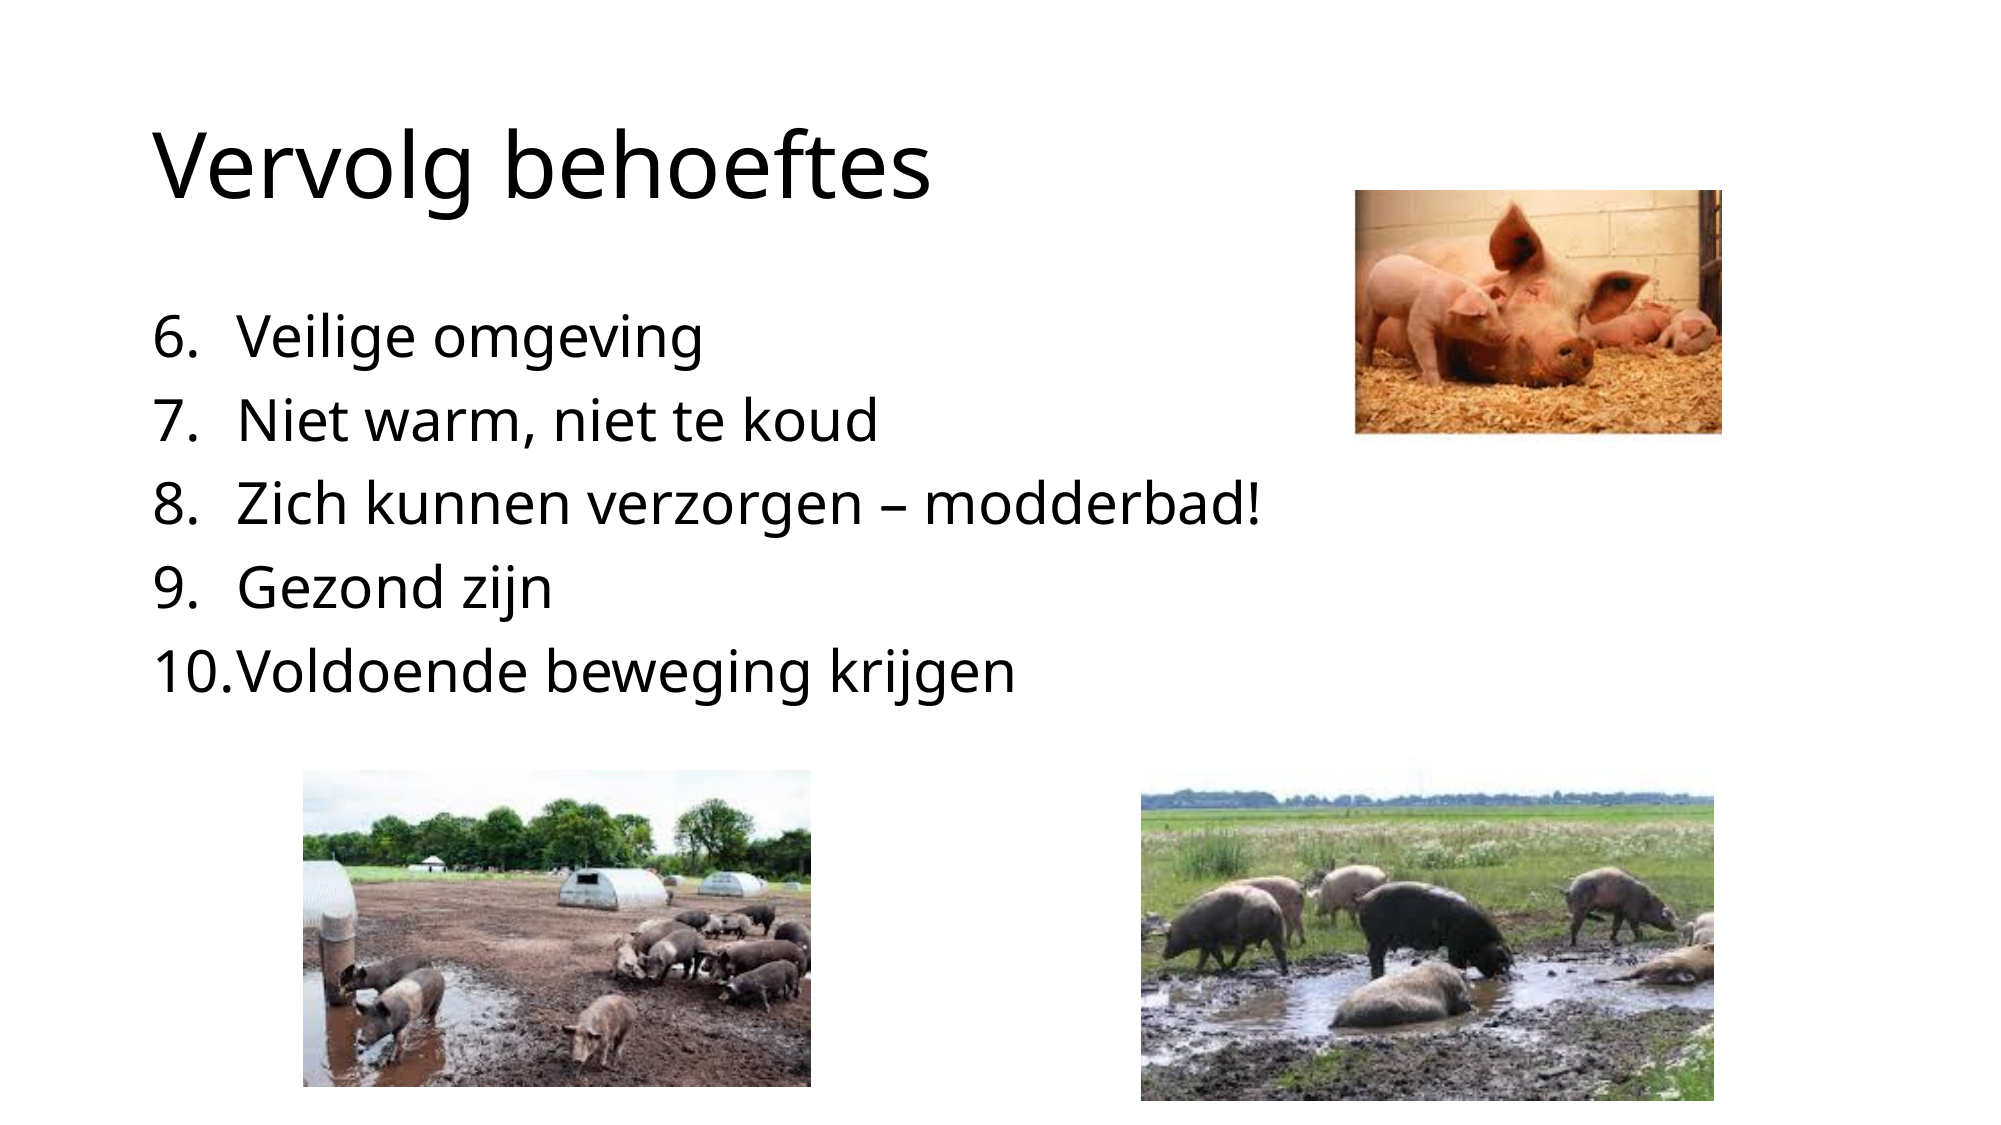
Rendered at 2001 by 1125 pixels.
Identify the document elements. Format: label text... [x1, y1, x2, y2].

picture [1141, 740, 1714, 1101]
title Vervolg behoeftes [137, 59, 1863, 278]
list Veilige omgeving Niet warm, niet te koud Zich kunnen verzorgen – modderbad! Gezond zijn Voldoende beweging krijgen [137, 299, 1863, 1014]
picture [1354, 190, 1722, 466]
picture [303, 770, 811, 1088]
